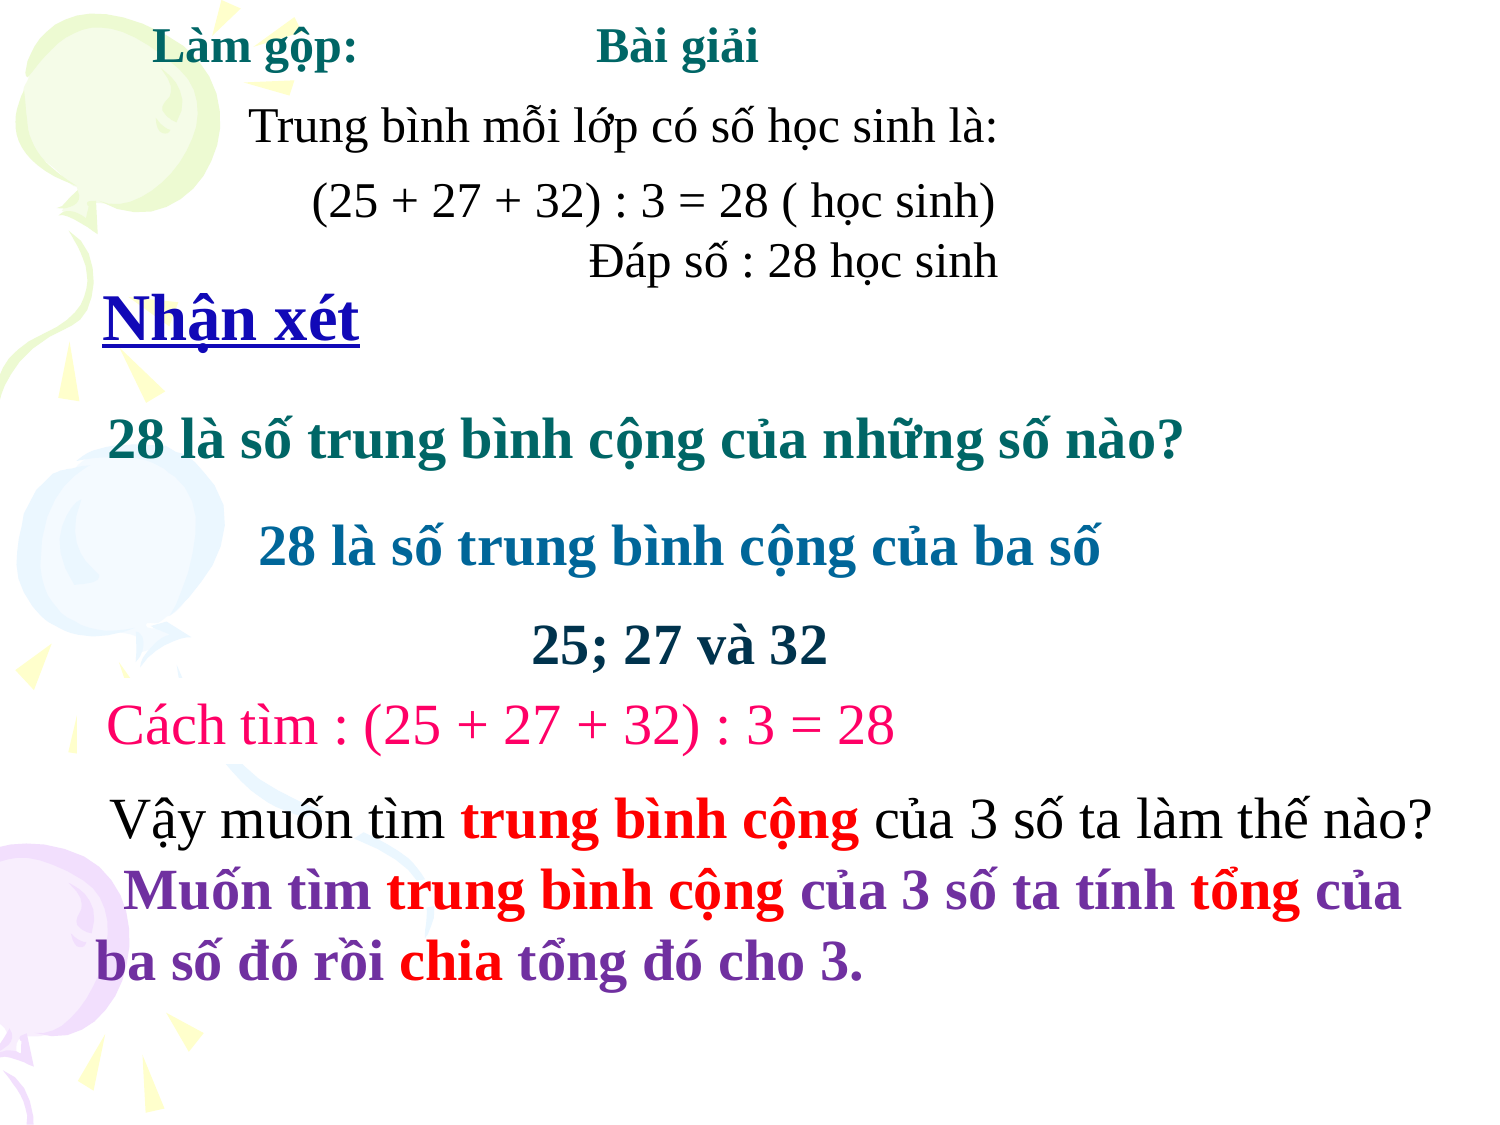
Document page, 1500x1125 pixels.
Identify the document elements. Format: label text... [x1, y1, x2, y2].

text_box Cách tìm : (25 + 27 + 32) : 3 = 28 [77, 678, 1378, 764]
text_box [74, 470, 1188, 567]
text_box 28 là số trung bình cộng của những số nào? [92, 393, 1201, 478]
text_box (25 + 27 + 32) : 3 = 28 ( học sinh) [296, 159, 1110, 235]
text_box 28 là số trung bình cộng của ba số 25; 27 và 32 [0, 499, 1375, 684]
text_box Vậy muốn tìm trung bình cộng của 3 số ta làm thế nào? Muốn tìm trung bình cộng của 3 số ta tính tổng của ba số đó rồi chia tổng đó cho 3. [65, 797, 1500, 997]
text_box Làm gộp: Bài giải [137, 5, 1000, 81]
text_box Đáp số : 28 học sinh [573, 220, 1024, 393]
text_box Trung bình mỗi lớp có số học sinh là: [233, 84, 1184, 259]
title Nhận xét [0, 287, 463, 363]
